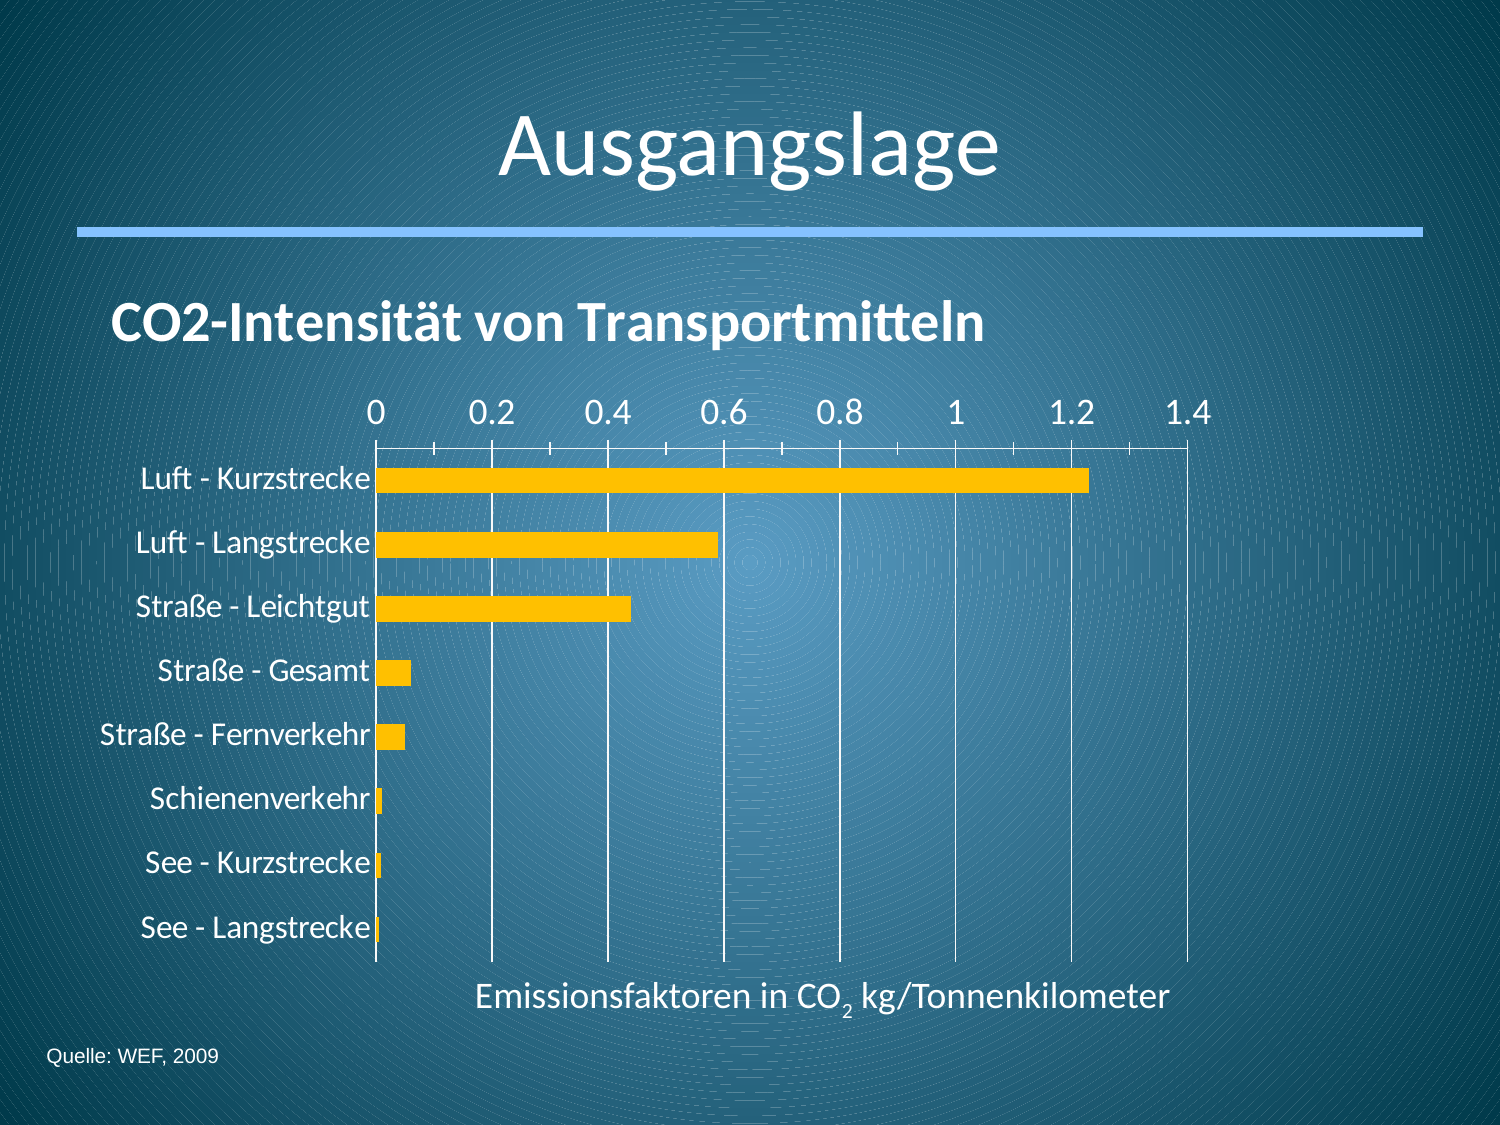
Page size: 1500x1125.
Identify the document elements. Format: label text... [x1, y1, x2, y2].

chart [76, 266, 1235, 977]
text_box Quelle: WEF, 2009 [31, 1034, 234, 1075]
title Ausgangslage [74, 44, 1426, 233]
text_box Emissionsfaktoren in CO2 kg/Tonnenkilometer [460, 984, 1186, 1030]
